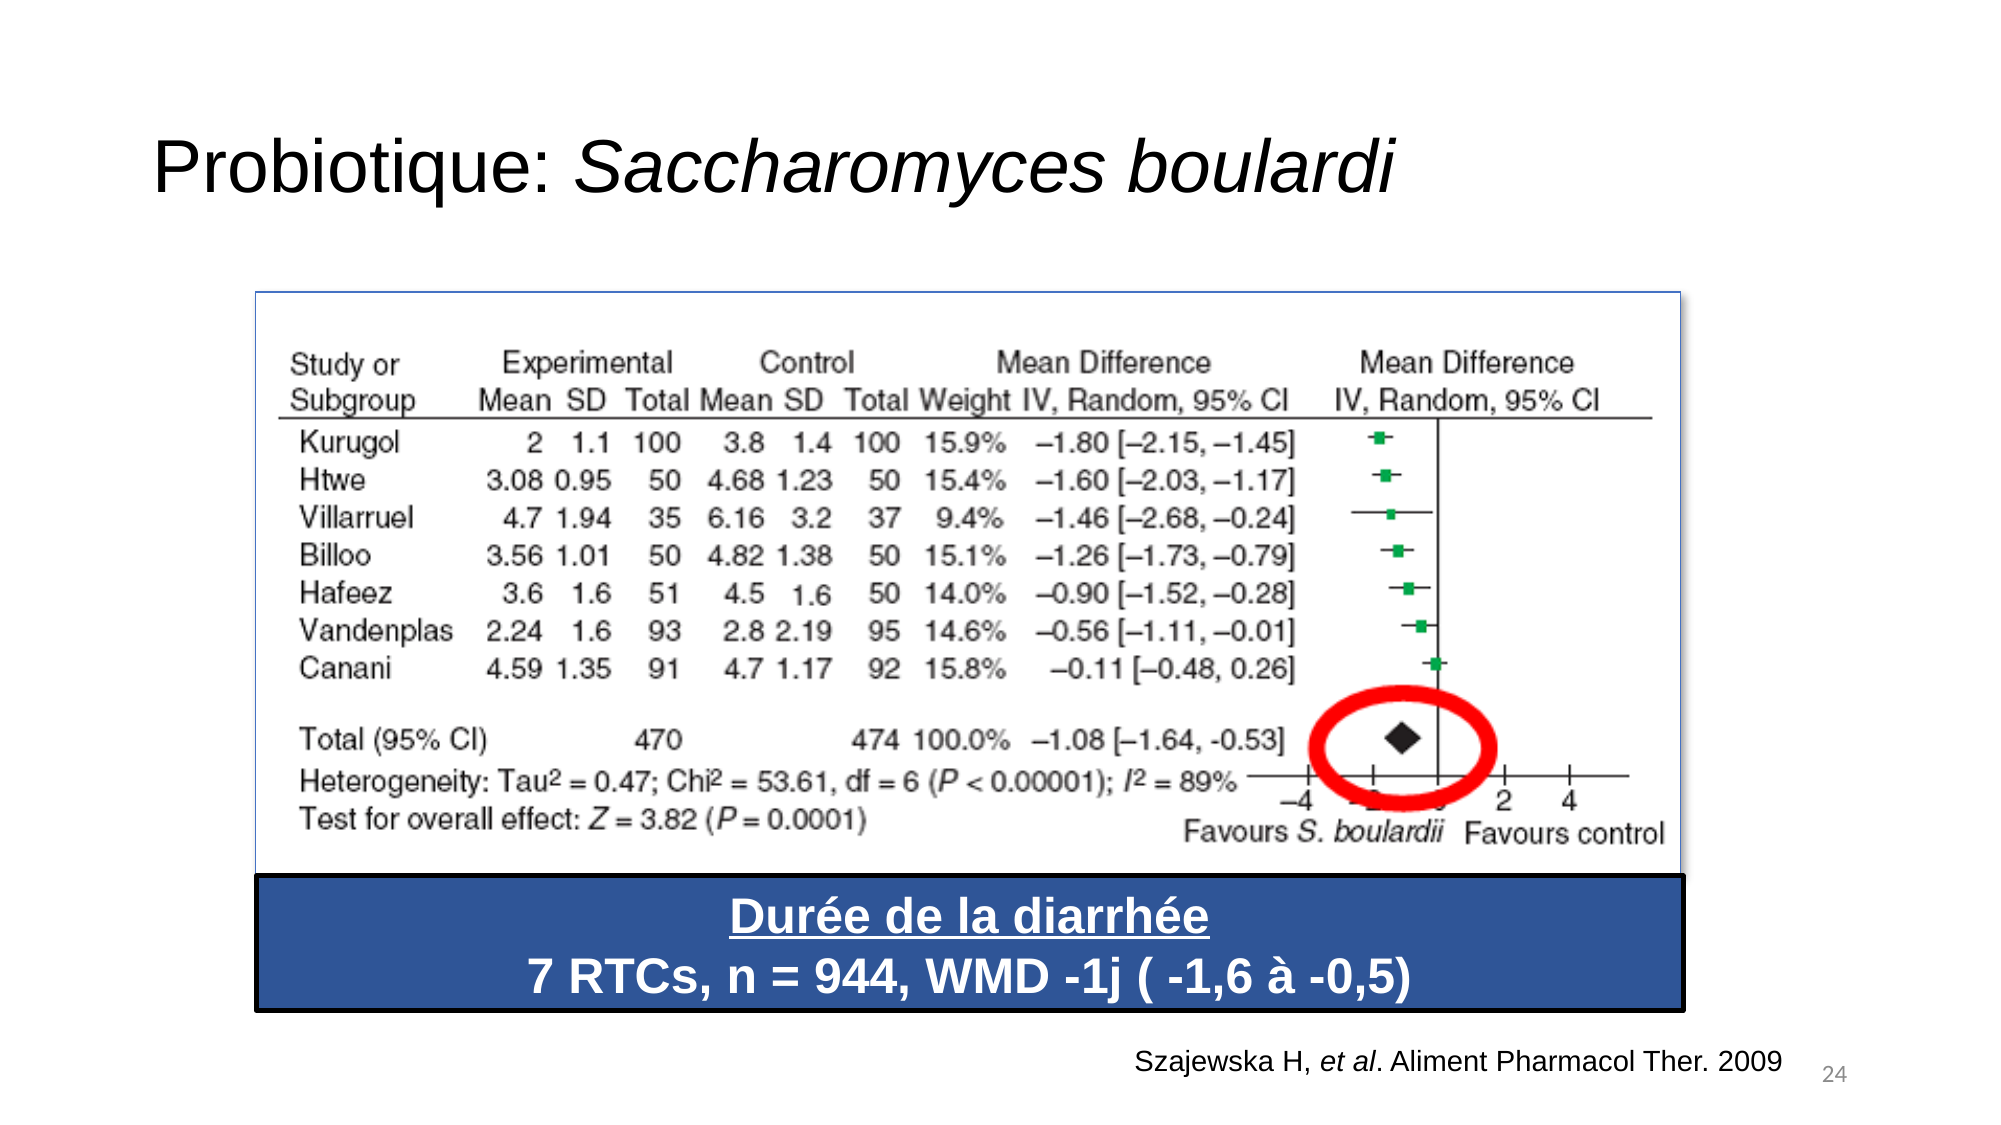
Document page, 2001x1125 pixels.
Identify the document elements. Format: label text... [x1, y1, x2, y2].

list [256, 292, 1680, 876]
title Probiotique: Saccharomyces boulardi [137, 59, 1484, 278]
text_box Durée de la diarrhée 7 RTCs, n = 944, WMD -1j ( -1,6 à -0,5) [256, 875, 1684, 1011]
text_box Szajewska H, et al. Aliment Pharmacol Ther. 2009 [1119, 1034, 1799, 1085]
slide_number 24 [1412, 1042, 1863, 1103]
